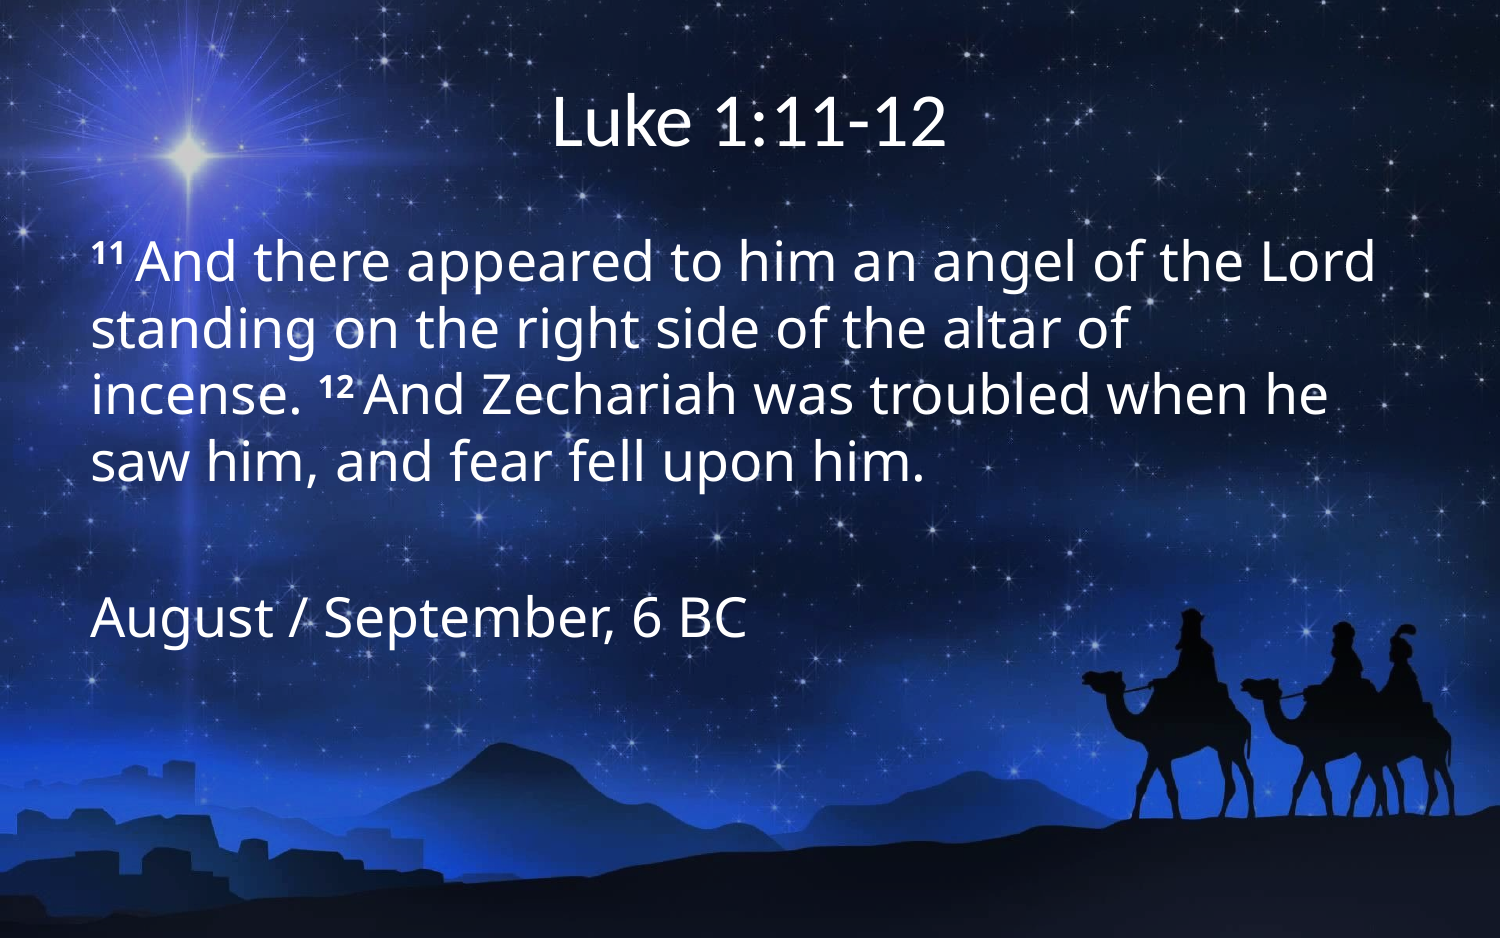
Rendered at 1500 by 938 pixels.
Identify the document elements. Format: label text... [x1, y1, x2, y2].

picture [0, 0, 1500, 938]
title Luke 1:11-12 [75, 37, 1425, 194]
list 11 And there appeared to him an angel of the Lord standing on the right side of the altar of incense. 12 And Zechariah was troubled when he saw him, and fear fell upon him. August / September, 6 BC [75, 218, 1425, 838]
